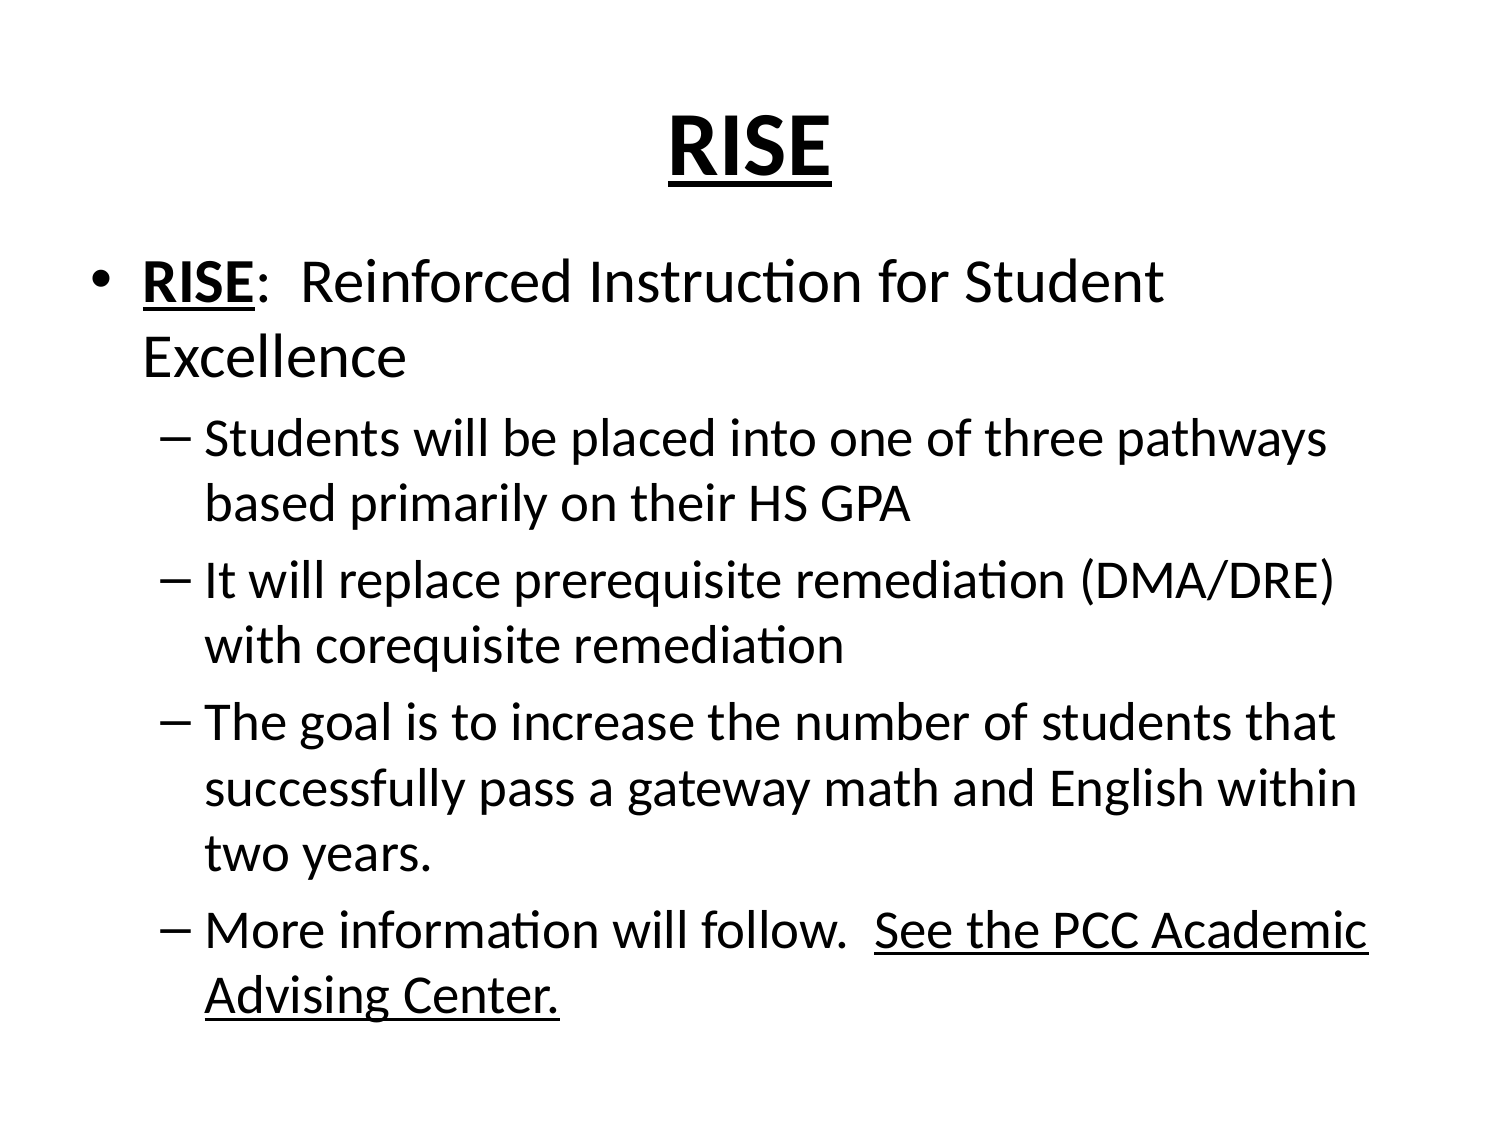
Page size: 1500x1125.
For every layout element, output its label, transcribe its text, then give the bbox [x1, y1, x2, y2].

title RISE [75, 45, 1425, 232]
list RISE: Reinforced Instruction for Student Excellence Students will be placed into one of three pathways based primarily on their HS GPA It will replace prerequisite remediation (DMA/DRE) with corequisite remediation The goal is to increase the number of students that successfully pass a gateway math and English within two years. More information will follow. See the PCC Academic Advising Center. [75, 232, 1425, 1038]
